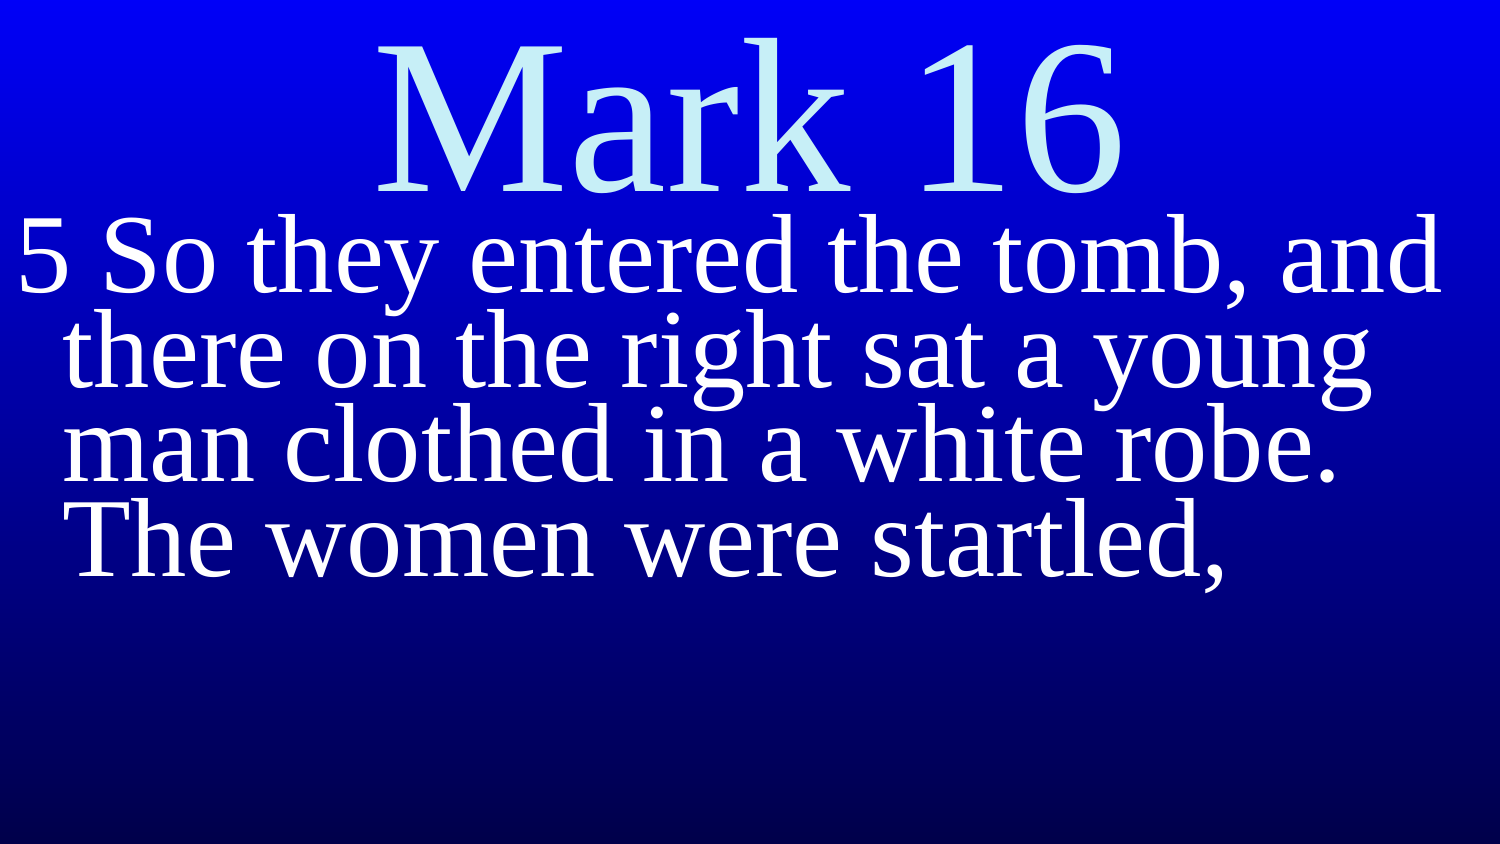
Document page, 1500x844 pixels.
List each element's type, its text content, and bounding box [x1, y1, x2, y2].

list 5 So they entered the tomb, and there on the right sat a young man clothed in a white robe. The women were startled, [0, 209, 1500, 810]
title Mark 16 [0, 34, 1500, 209]
